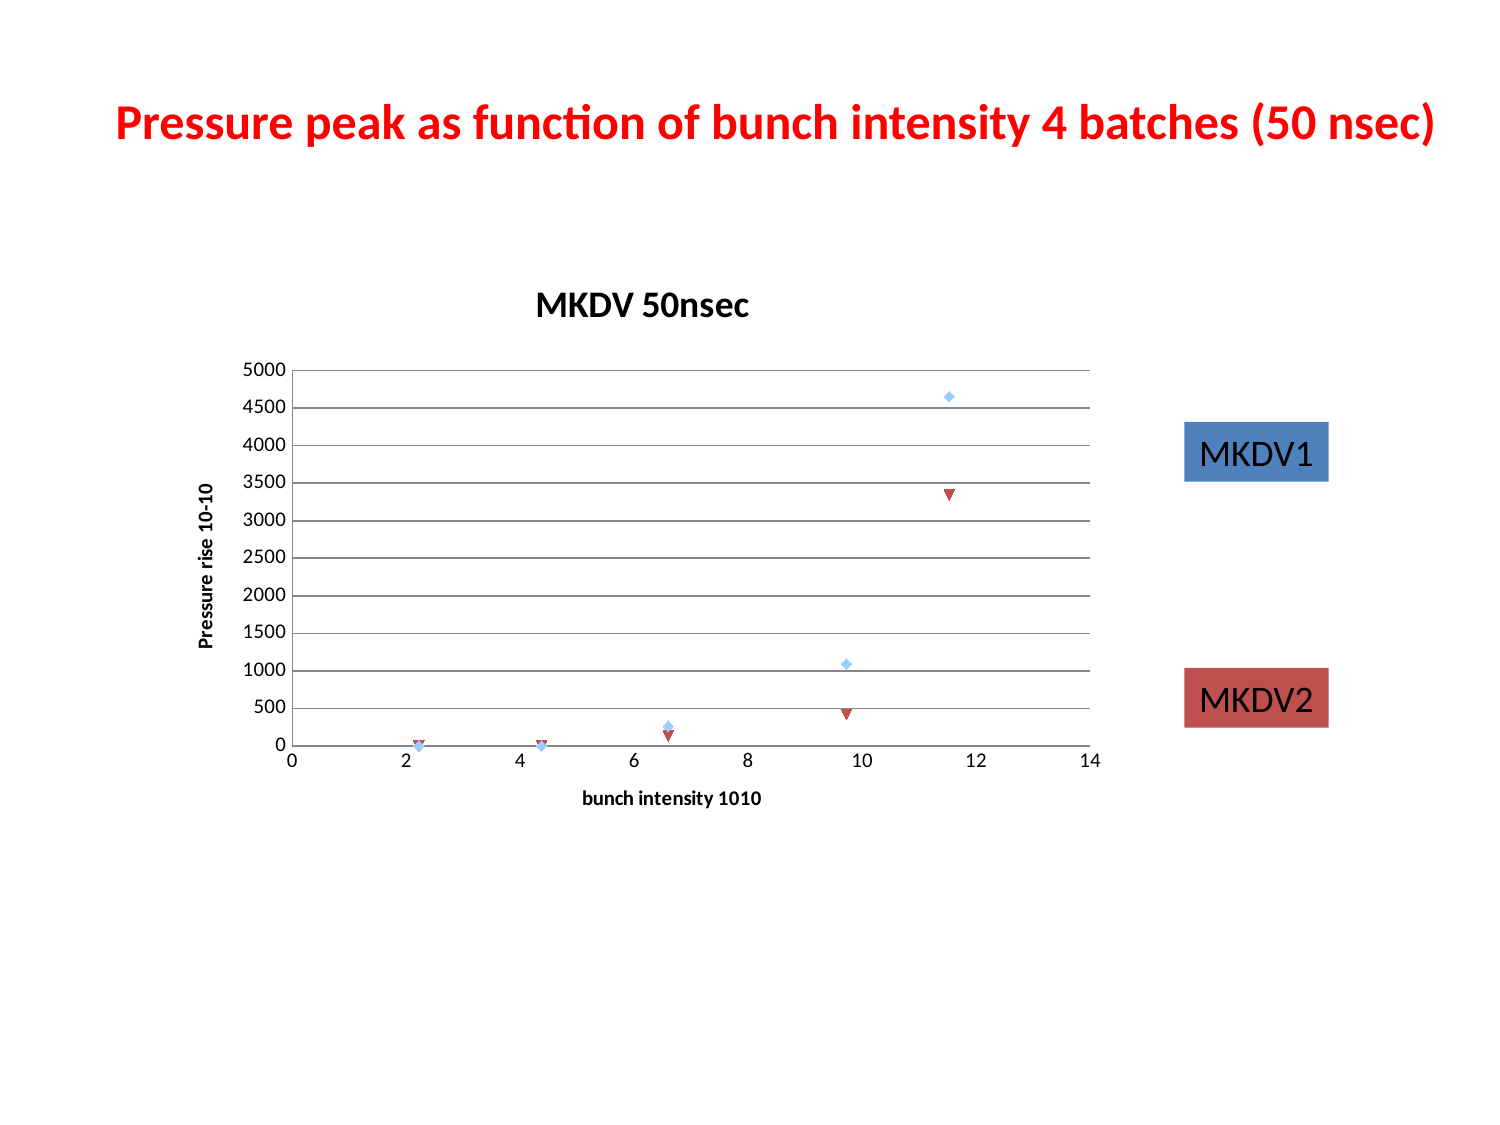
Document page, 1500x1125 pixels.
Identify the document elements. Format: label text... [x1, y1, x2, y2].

text_box MKDV2 [1184, 667, 1329, 728]
text_box MKDV1 [1184, 421, 1329, 482]
chart [163, 269, 1121, 842]
text_box Pressure peak as function of bunch intensity 4 batches (50 nsec) [100, 81, 1452, 157]
